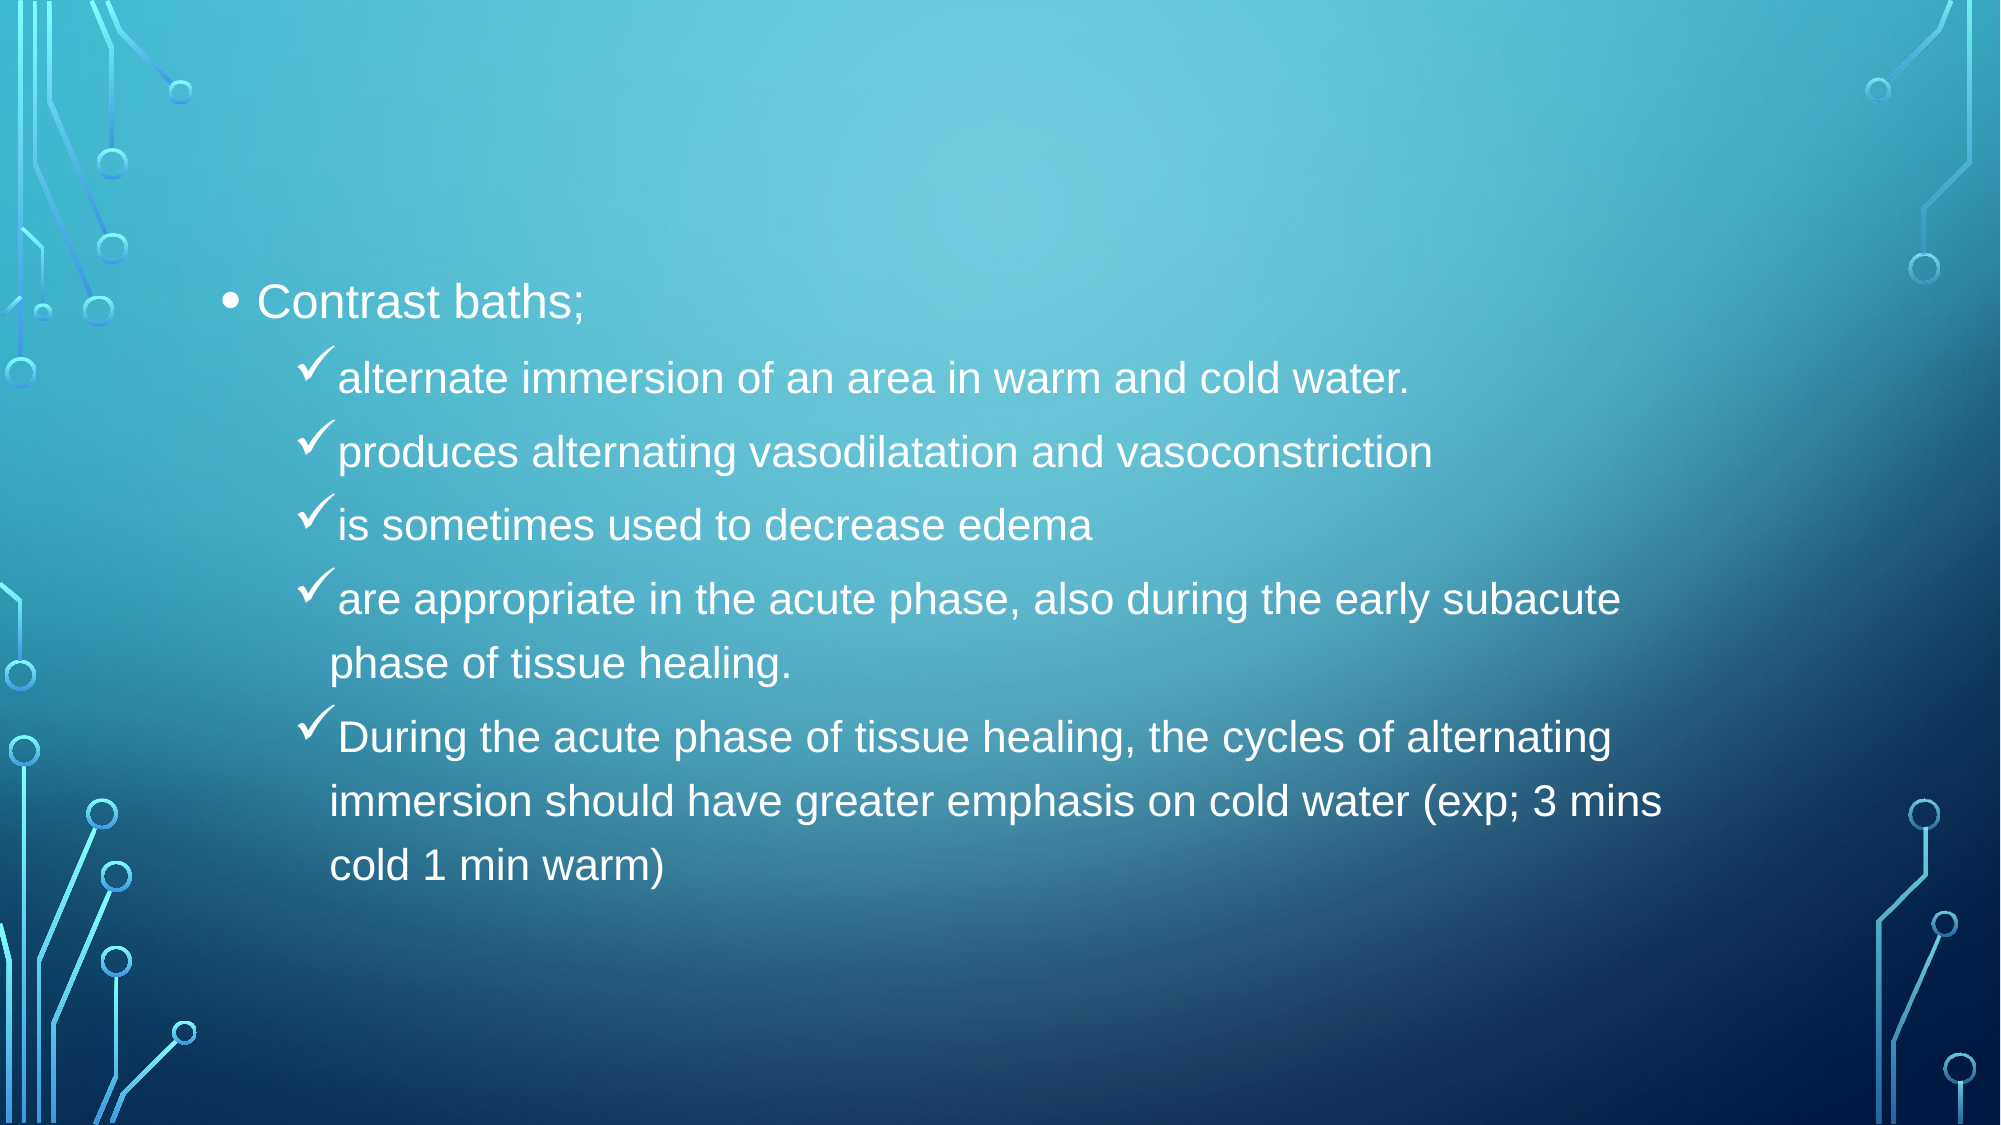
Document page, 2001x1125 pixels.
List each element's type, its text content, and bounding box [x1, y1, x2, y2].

list Contrast baths; alternate immersion of an area in warm and cold water. produces alternating vasodilatation and vasoconstriction is sometimes used to decrease edema are appropriate in the acute phase, also during the early subacute phase of tissue healing. During the acute phase of tissue healing, the cycles of alternating immersion should have greater emphasis on cold water (exp; 3 mins cold 1 min warm) [205, 250, 1707, 900]
